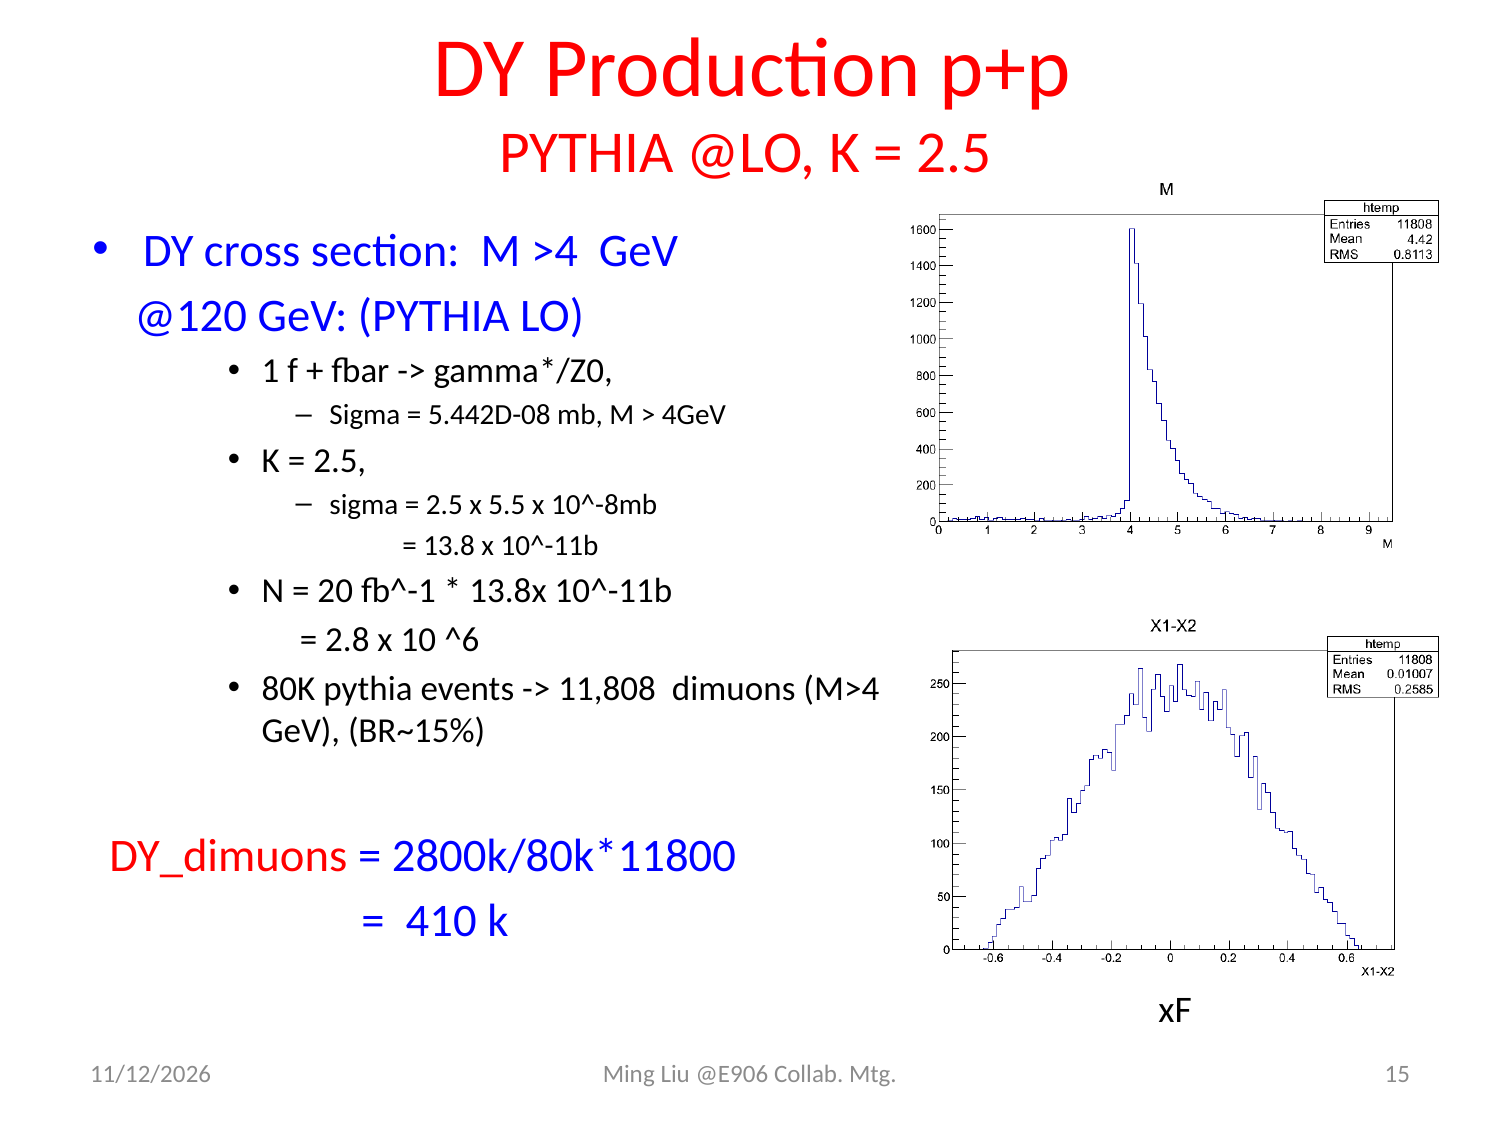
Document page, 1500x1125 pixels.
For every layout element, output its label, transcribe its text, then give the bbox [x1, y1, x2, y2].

picture [896, 612, 1449, 987]
list DY cross section: M >4 GeV @120 GeV: (PYTHIA LO) 1 f + fbar -> gamma*/Z0, Sigma = 5.442D-08 mb, M > 4GeV K = 2.5, sigma = 2.5 x 5.5 x 10^-8mb = 13.8 x 10^-11b N = 20 fb^-1 * 13.8x 10^-11b = 2.8 x 10 ^6 80K pythia events -> 11,808 dimuons (M>4 GeV), (BR~15%) DY_dimuons = 2800k/80k*11800 = 410 k [77, 212, 898, 955]
picture [881, 175, 1449, 560]
slide_number 15 [1074, 1042, 1425, 1103]
title DY Production p+p PYTHIA @LO, K = 2.5 [77, 4, 1428, 192]
footer Ming Liu @E906 Collab. Mtg. [512, 1042, 988, 1103]
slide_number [75, 1042, 425, 1103]
text_box xF [1143, 996, 1207, 1037]
